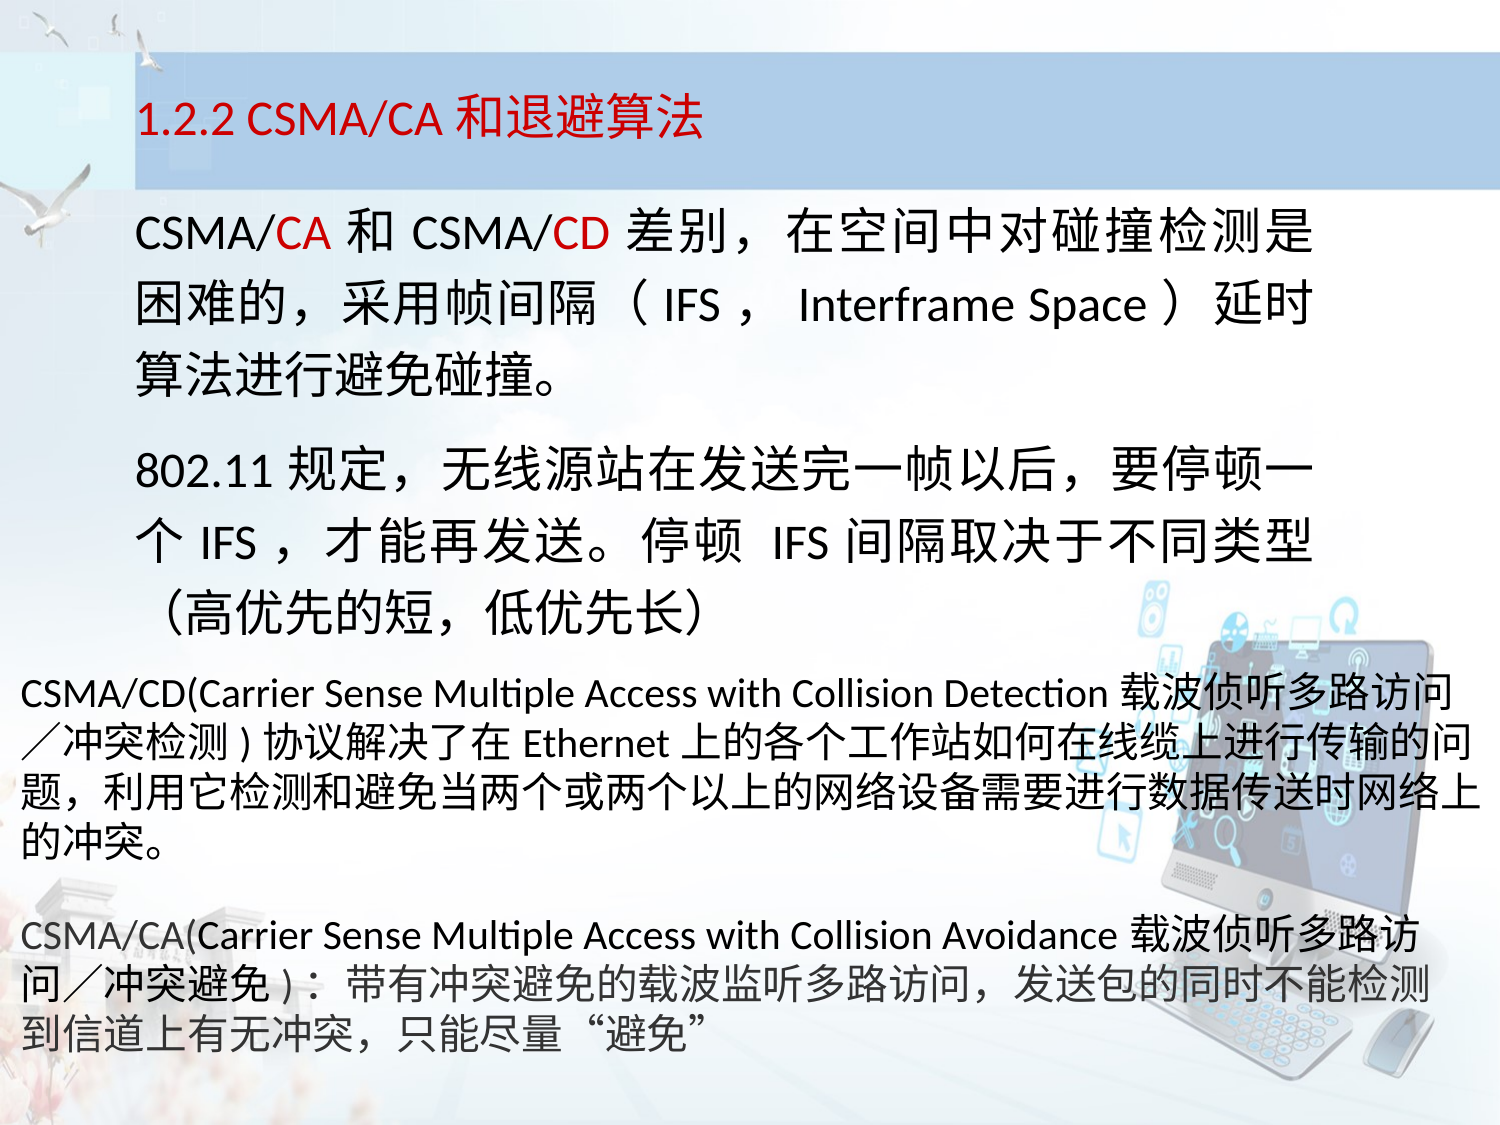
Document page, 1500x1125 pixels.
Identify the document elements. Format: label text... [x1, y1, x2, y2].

picture [0, 0, 1500, 1125]
text_box CSMA/CA(Carrier Sense Multiple Access with Collision Avoidance载波侦听多路访问／冲突避免)：带有冲突避免的载波监听多路访问，发送包的同时不能检测到信道上有无冲突，只能尽量“避免” [5, 900, 1459, 1066]
text_box 802.11规定，无线源站在发送完一帧以后，要停顿一个IFS，才能再发送。停顿 IFS间隔取决于不同类型（高优先的短，低优先长） [88, 418, 1330, 628]
text_box CSMA/CA和CSMA/CD差别，在空间中对碰撞检测是困难的，采用帧间隔（IFS，Interframe Space）延时算法进行避免碰撞。 [88, 179, 1330, 390]
text_box CSMA/CD(Carrier Sense Multiple Access with Collision Detection载波侦听多路访问／冲突检测)协议解决了在Ethernet上的各个工作站如何在线缆上进行传输的问题，利用它检测和避免当两个或两个以上的网络设备需要进行数据传送时网络上的冲突。 [5, 658, 1500, 874]
text_box 1.2.2 CSMA/CA和退避算法 [88, 66, 876, 142]
